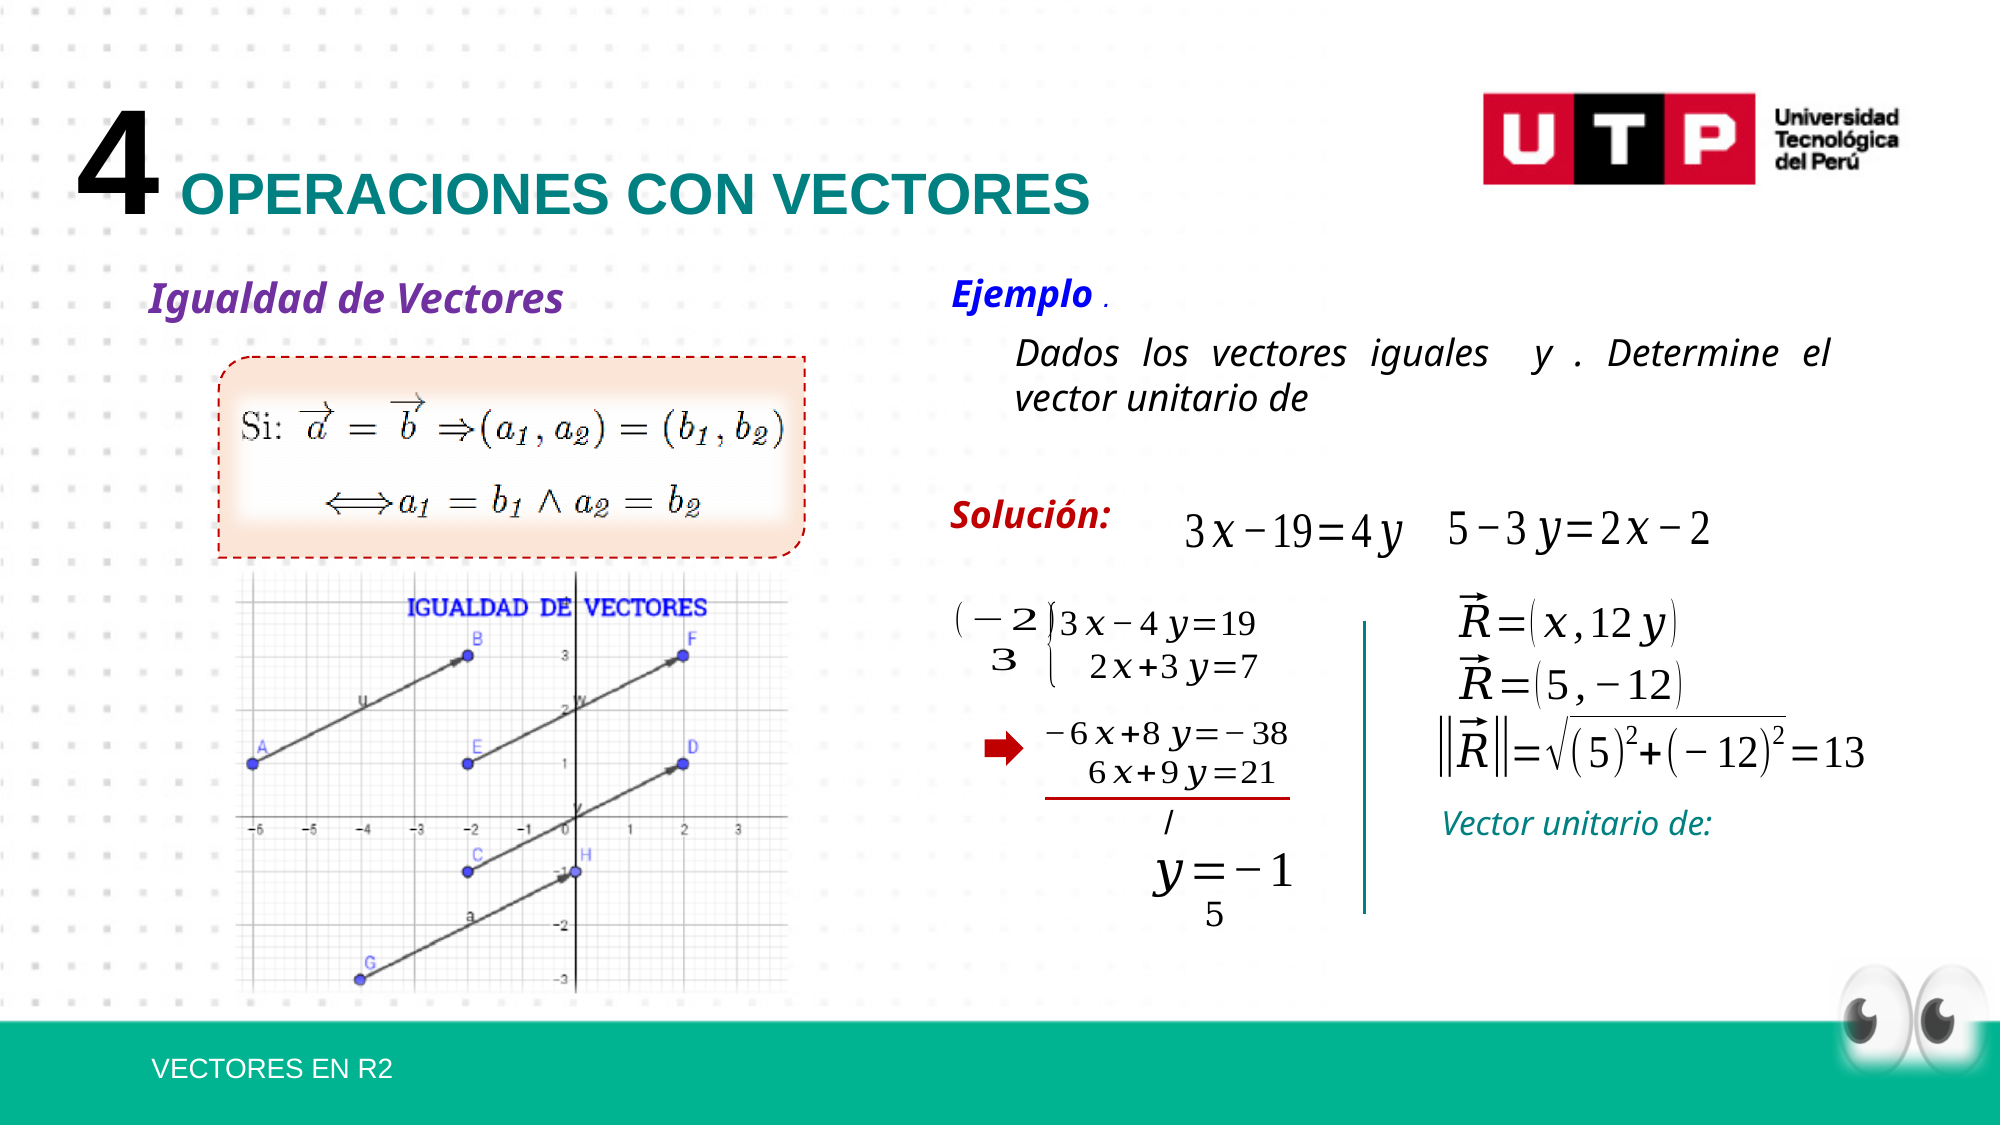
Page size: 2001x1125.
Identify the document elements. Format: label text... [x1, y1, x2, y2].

list 4 OPERACIONES CON VECTORES [61, 77, 1862, 359]
text_box Solución: [935, 483, 1136, 544]
text_box Igualdad de Vectores [134, 264, 580, 329]
text_box Ejemplo . [936, 262, 1135, 323]
picture [0, 0, 2000, 1125]
list VECTORES EN R2 [136, 1046, 1862, 1092]
text_box [983, 728, 1026, 769]
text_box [218, 356, 805, 554]
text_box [1020, 793, 1309, 850]
